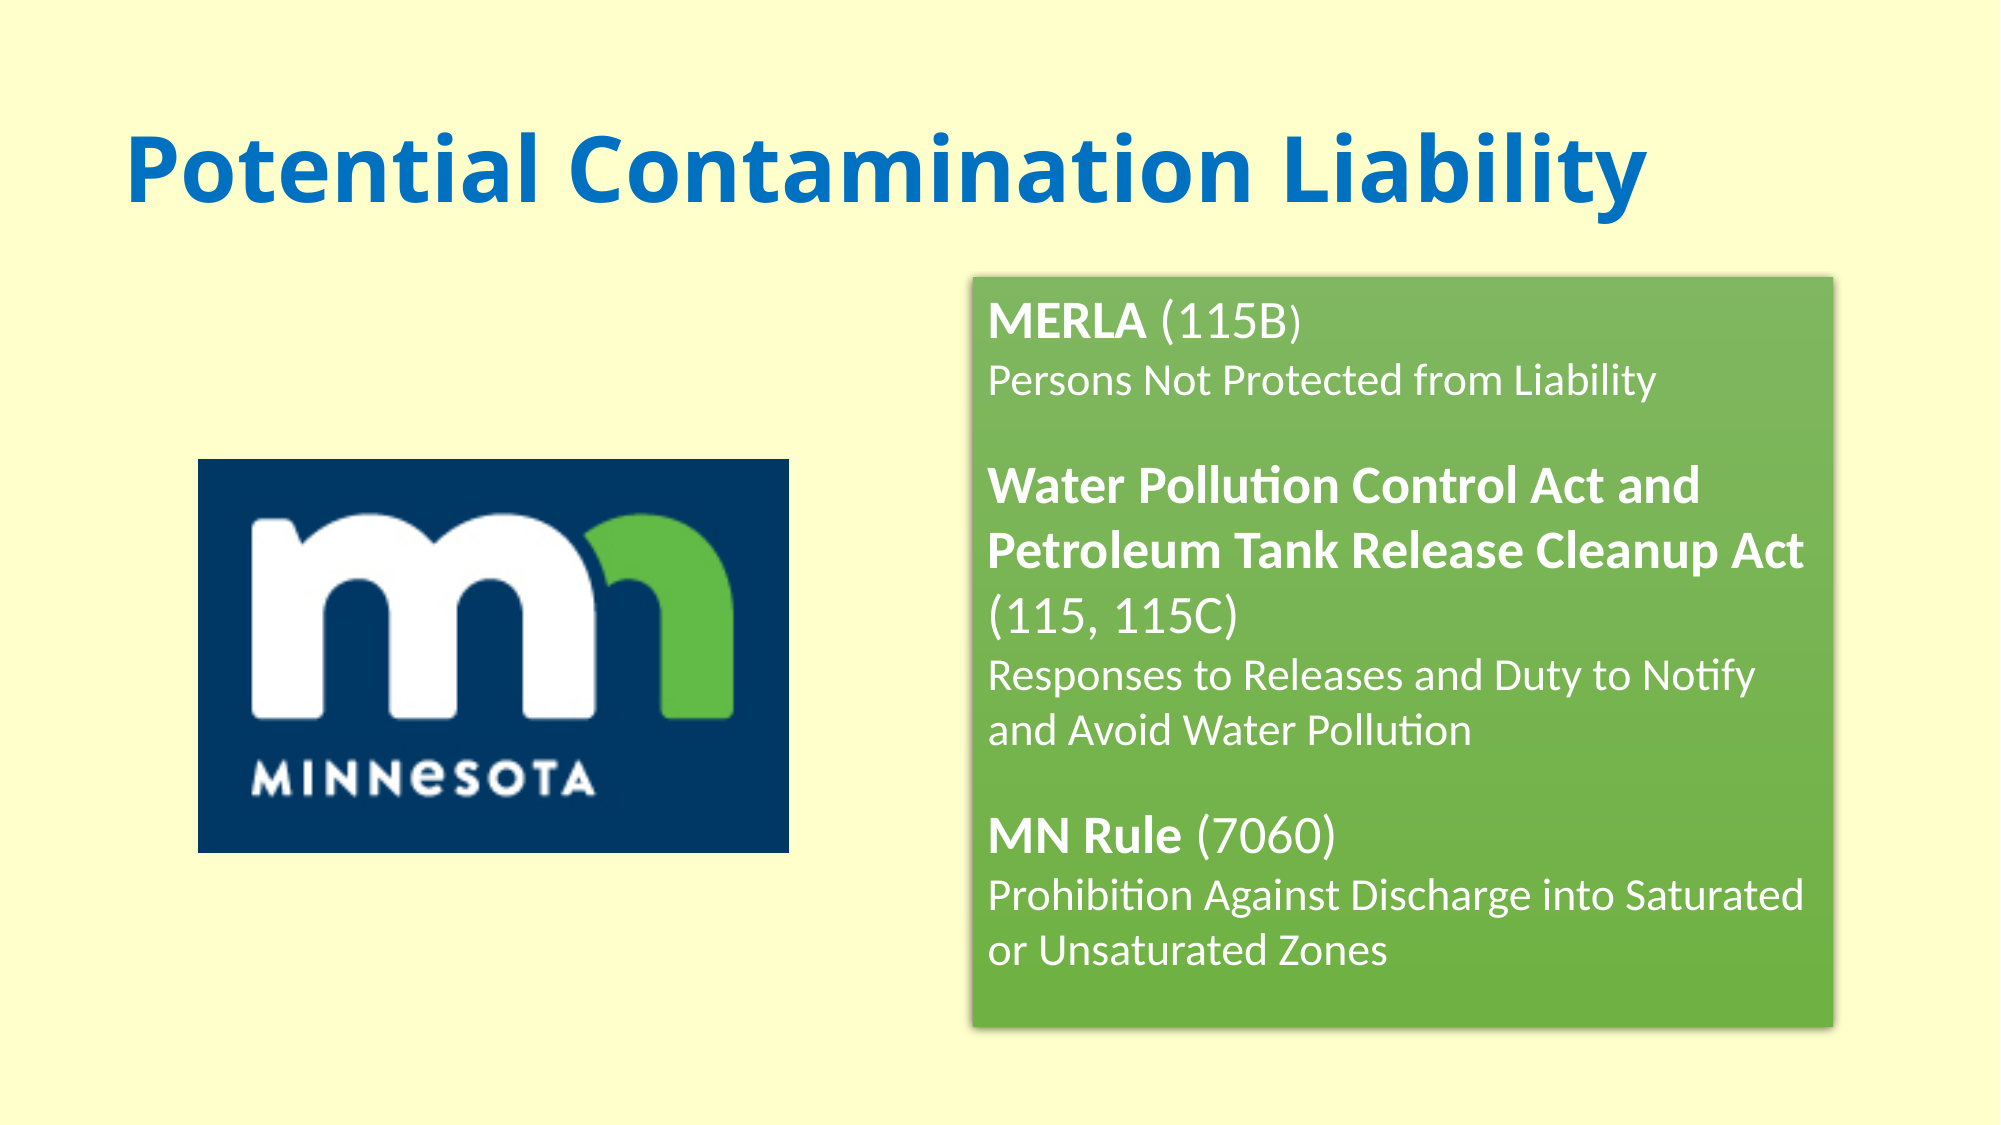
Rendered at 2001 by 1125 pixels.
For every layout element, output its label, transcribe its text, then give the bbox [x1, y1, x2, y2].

picture [198, 459, 789, 853]
text_box MERLA (115B) Persons Not Protected from Liability Water Pollution Control Act and Petroleum Tank Release Cleanup Act (115, 115C) Responses to Releases and Duty to Notify and Avoid Water Pollution MN Rule (7060) Prohibition Against Discharge into Saturated or Unsaturated Zones [972, 282, 1834, 1027]
text_box Potential Contamination Liability [108, 64, 1834, 282]
